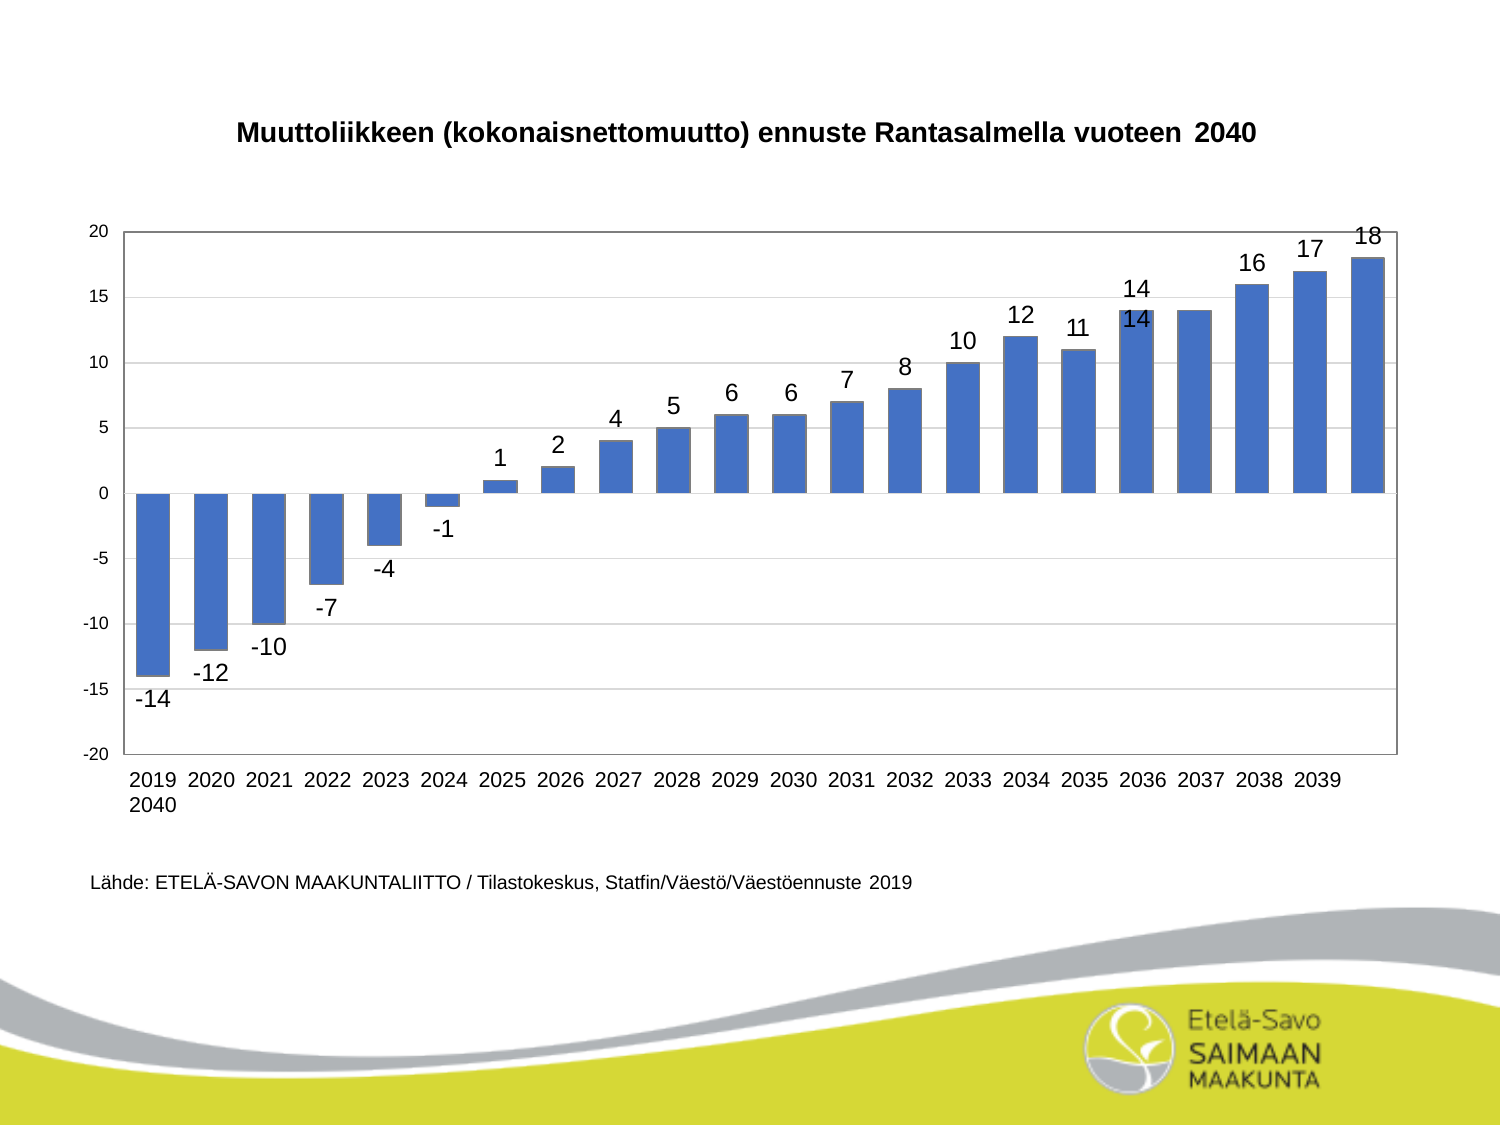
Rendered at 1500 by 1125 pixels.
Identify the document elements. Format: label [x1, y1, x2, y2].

picture [0, 891, 1500, 1125]
text_box [81, 113, 1398, 894]
